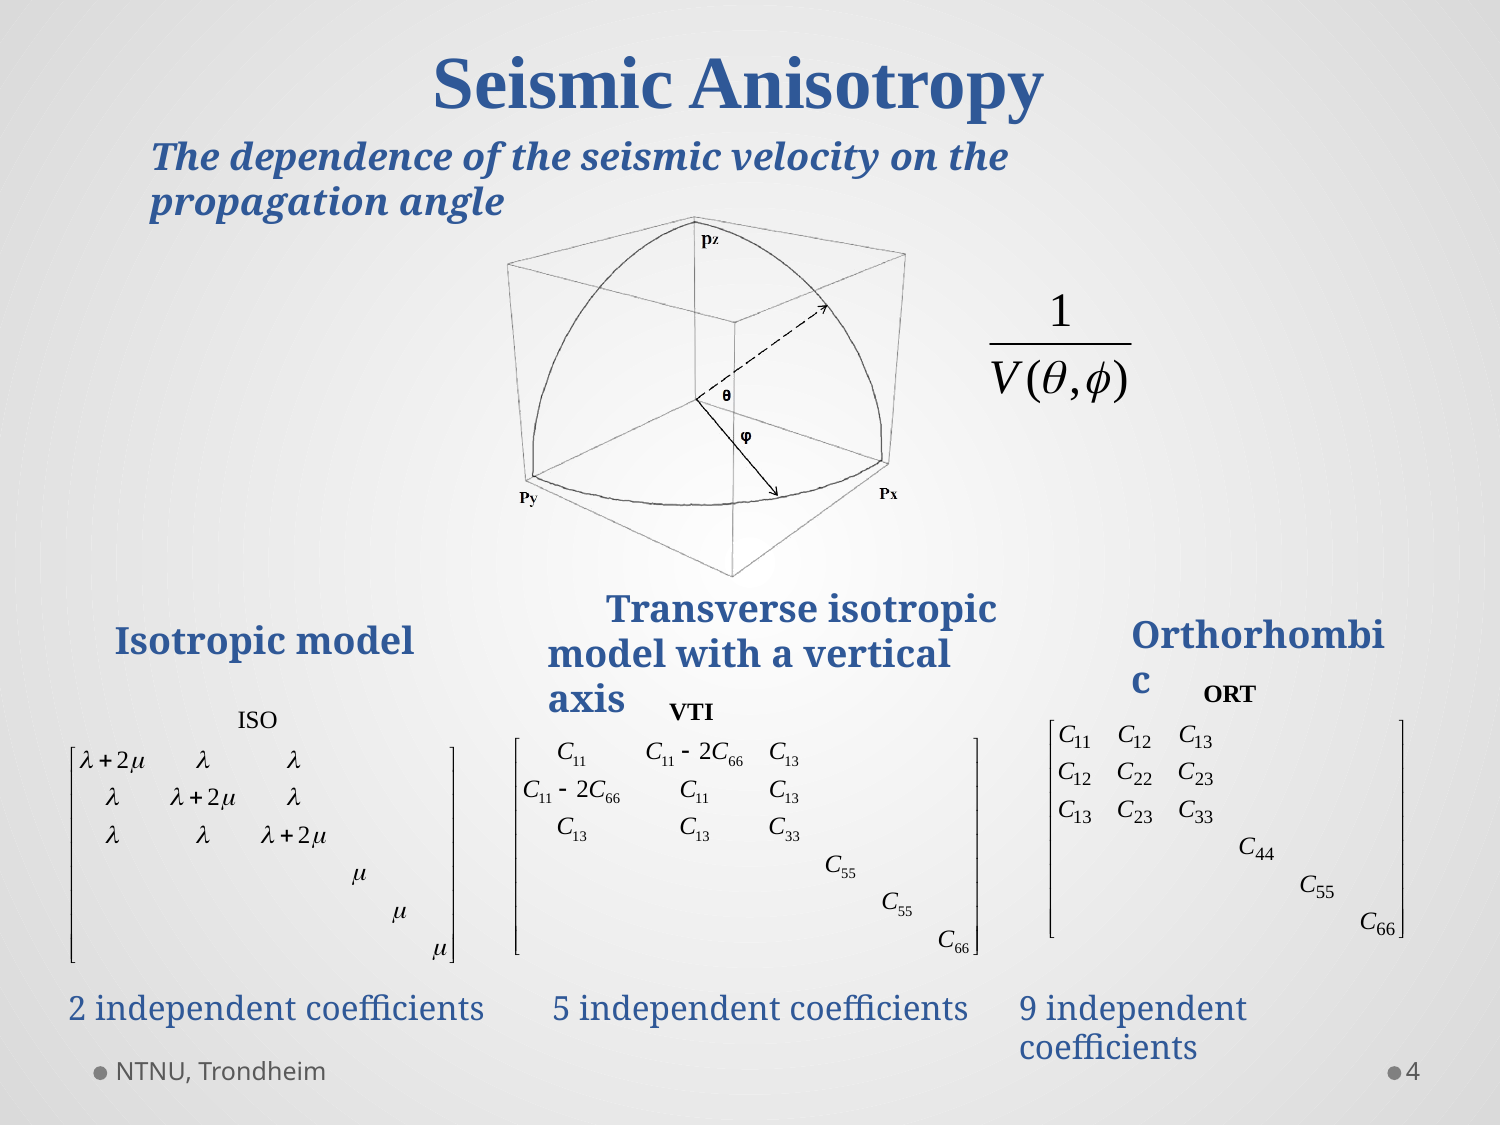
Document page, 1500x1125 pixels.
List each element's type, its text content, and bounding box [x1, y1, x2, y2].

text_box Seismic Anisotropy [53, 0, 1425, 157]
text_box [981, 279, 1143, 413]
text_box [508, 698, 987, 962]
text_box Isotropic model [100, 609, 443, 670]
picture [494, 195, 908, 580]
footer NTNU, Trondheim [108, 1042, 576, 1103]
text_box 5 independent coefficients [537, 979, 987, 1034]
text_box 9 independent coefficients [1003, 979, 1436, 1074]
text_box The dependence of the seismic velocity on the propagation angle [135, 125, 1267, 231]
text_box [64, 705, 463, 969]
text_box Orthorhombic [1116, 603, 1406, 679]
slide_number 4 [1401, 1042, 1494, 1103]
text_box 2 independent coefficients [53, 979, 502, 1034]
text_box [1043, 680, 1413, 944]
text_box Transverse isotropic model with a vertical axis [532, 577, 1018, 728]
